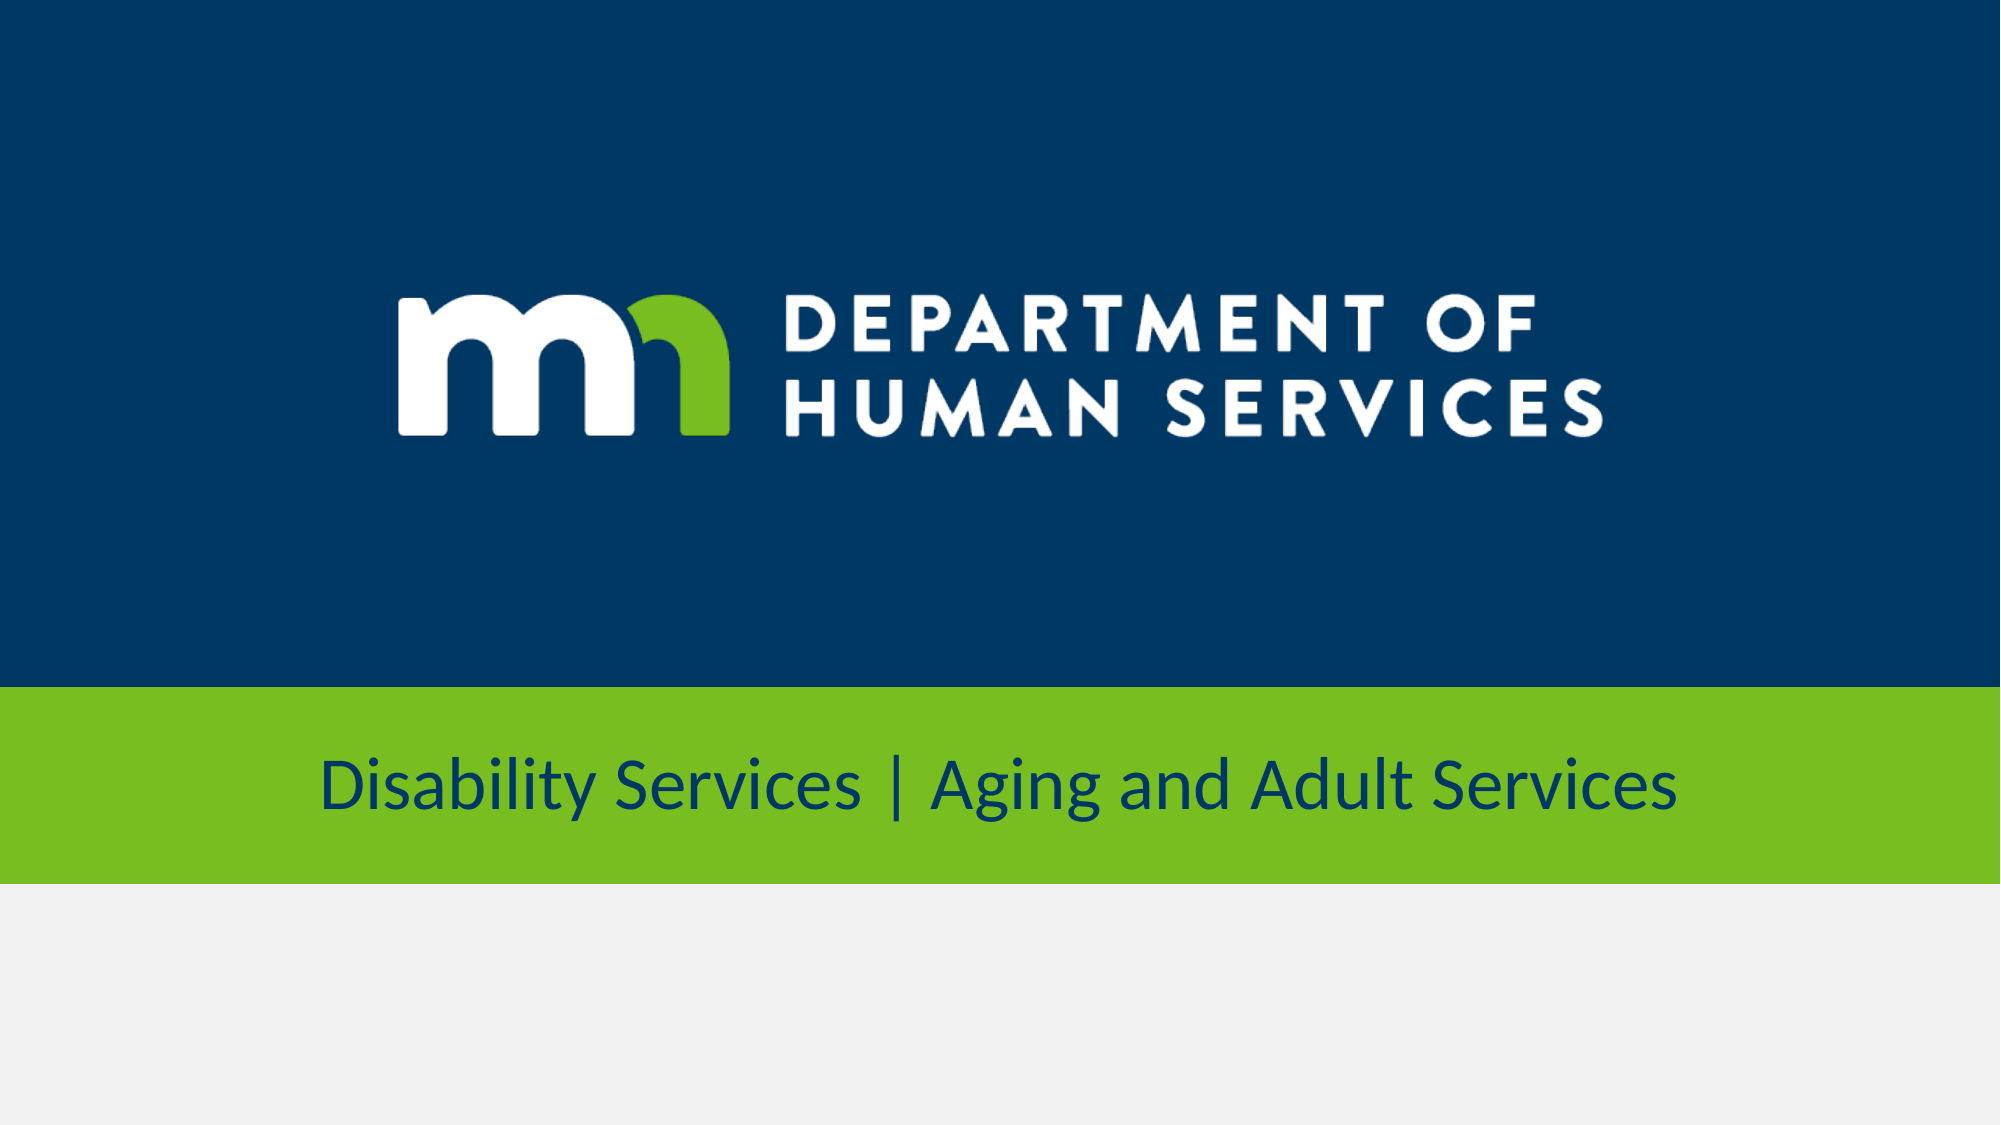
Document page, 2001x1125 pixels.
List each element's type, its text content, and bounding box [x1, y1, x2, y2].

title Disability Services | Aging and Adult Services [0, 687, 2000, 884]
picture [328, 224, 1672, 507]
